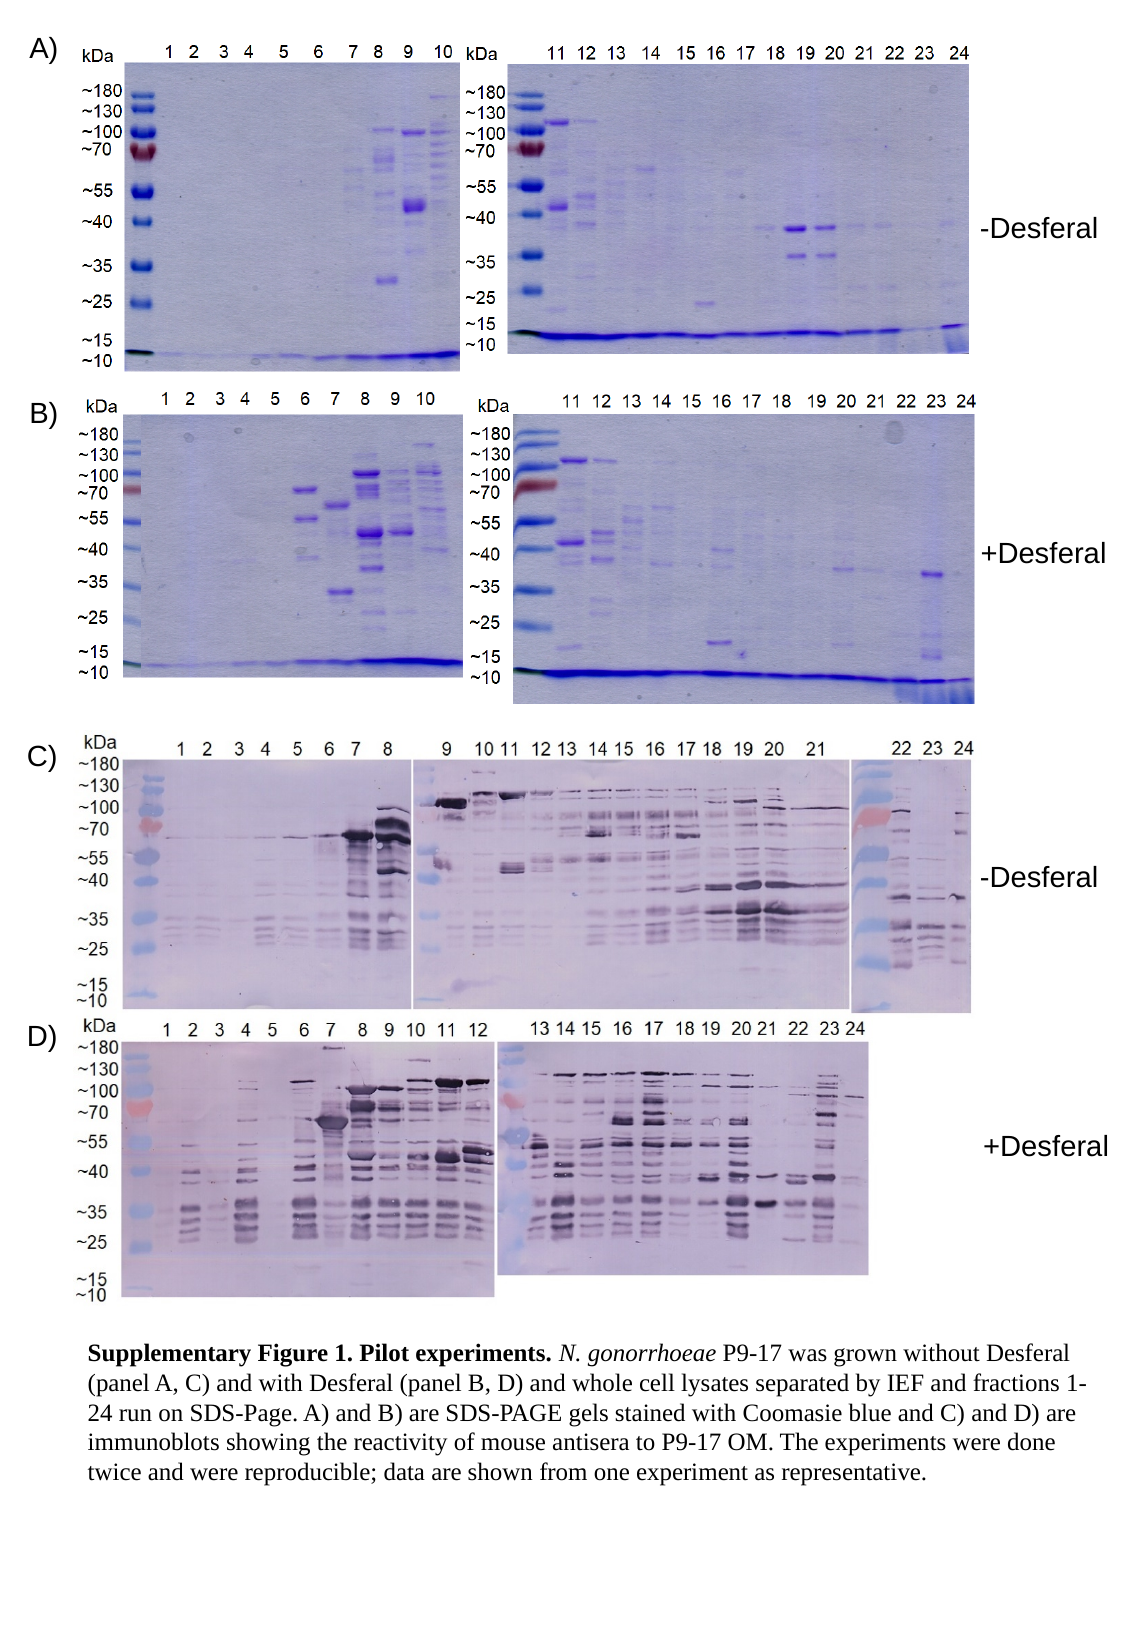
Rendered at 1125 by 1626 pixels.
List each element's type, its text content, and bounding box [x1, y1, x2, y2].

text_box Supplementary Figure 1. Pilot experiments. N. gonorrhoeae P9-17 was grown without Desferal (panel A, C) and with Desferal (panel B, D) and whole cell lysates separated by IEF and fractions 1-24 run on SDS-Page. A) and B) are SDS-PAGE gels stained with Coomasie blue and C) and D) are immunoblots showing the reactivity of mouse antisera to P9-17 OM. The experiments were done twice and were reproducible; data are shown from one experiment as representative. [72, 1328, 1114, 1494]
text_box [11, 21, 1125, 1310]
